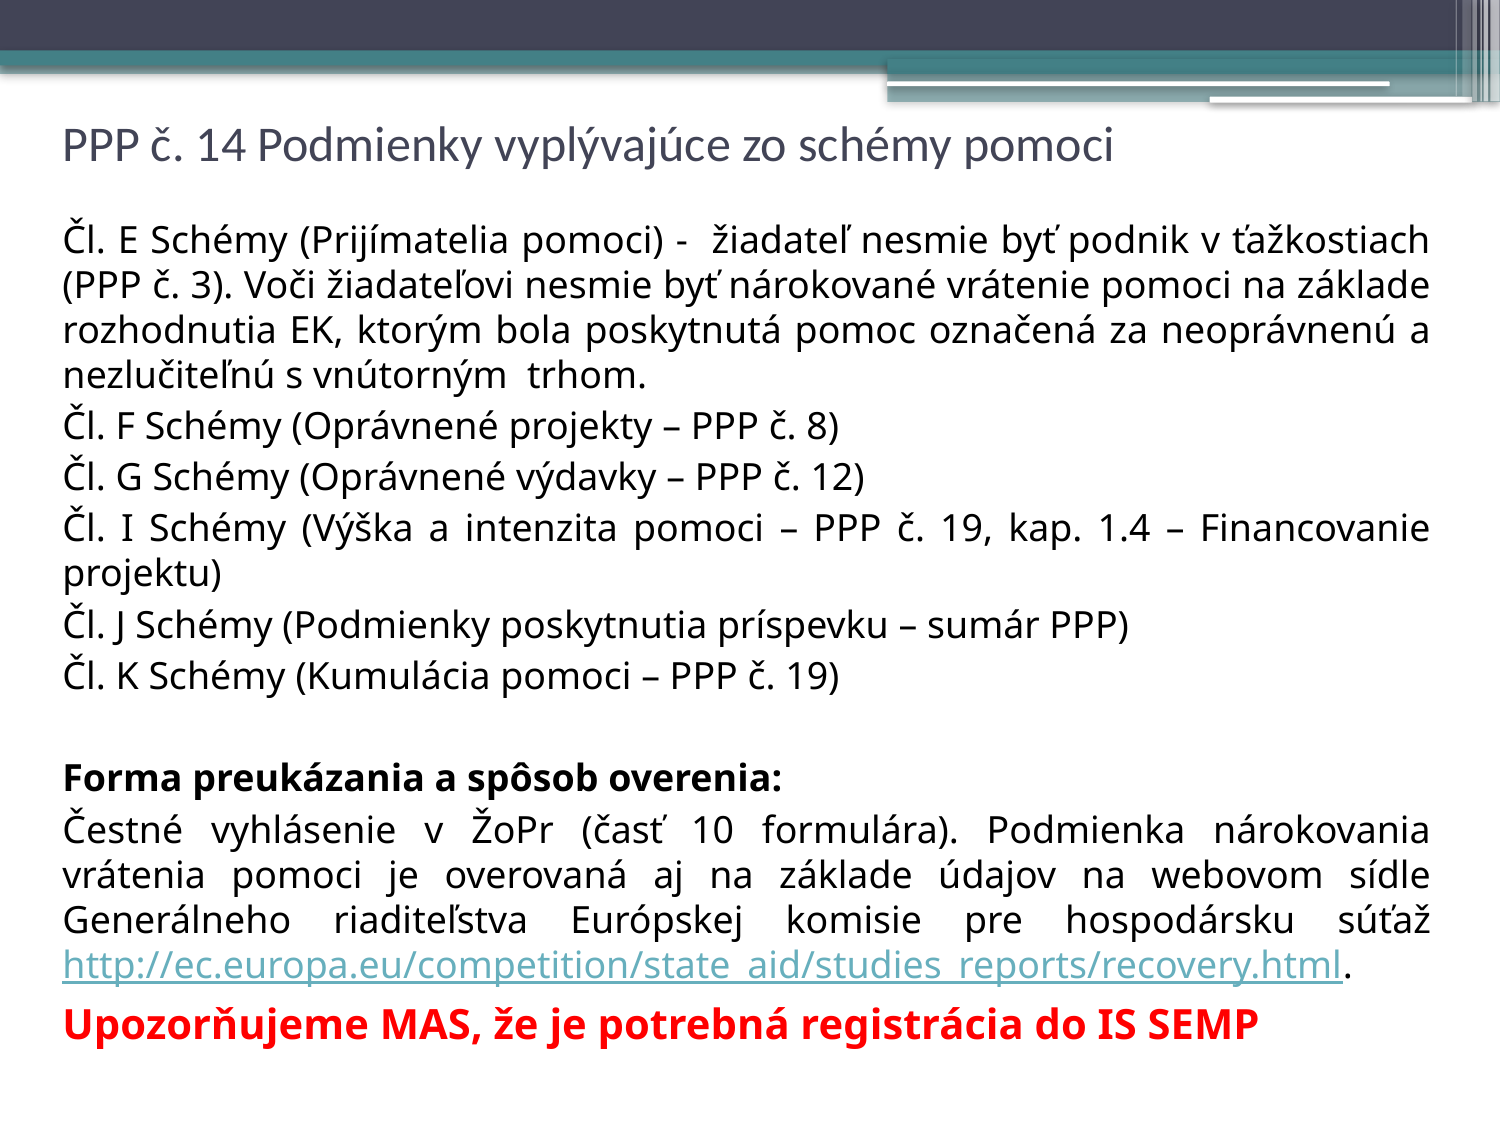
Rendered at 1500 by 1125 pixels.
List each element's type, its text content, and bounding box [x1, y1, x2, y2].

title PPP č. 14 Podmienky vyplývajúce zo schémy pomoci [47, 90, 1471, 194]
list Čl. E Schémy (Prijímatelia pomoci) - žiadateľ nesmie byť podnik v ťažkostiach (PPP č. 3). Voči žiadateľovi nesmie byť nárokované vrátenie pomoci na základe rozhodnutia EK, ktorým bola poskytnutá pomoc označená za neoprávnenú a nezlučiteľnú s vnútorným trhom. Čl. F Schémy (Oprávnené projekty – PPP č. 8) Čl. G Schémy (Oprávnené výdavky – PPP č. 12) Čl. I Schémy (Výška a intenzita pomoci – PPP č. 19, kap. 1.4 – Financovanie projektu) Čl. J Schémy (Podmienky poskytnutia príspevku – sumár PPP) Čl. K Schémy (Kumulácia pomoci – PPP č. 19) Forma preukázania a spôsob overenia: Čestné vyhlásenie v ŽoPr (časť 10 formulára). Podmienka nárokovania vrátenia pomoci je overovaná aj na základe údajov na webovom sídle Generálneho riaditeľstva Európskej komisie pre hospodársku súťaž http://ec.europa.eu/competition/state_aid/studies_reports/recovery.html. Upozorňujeme MAS, že je potrebná registrácia do IS SEMP [29, 208, 1447, 1094]
